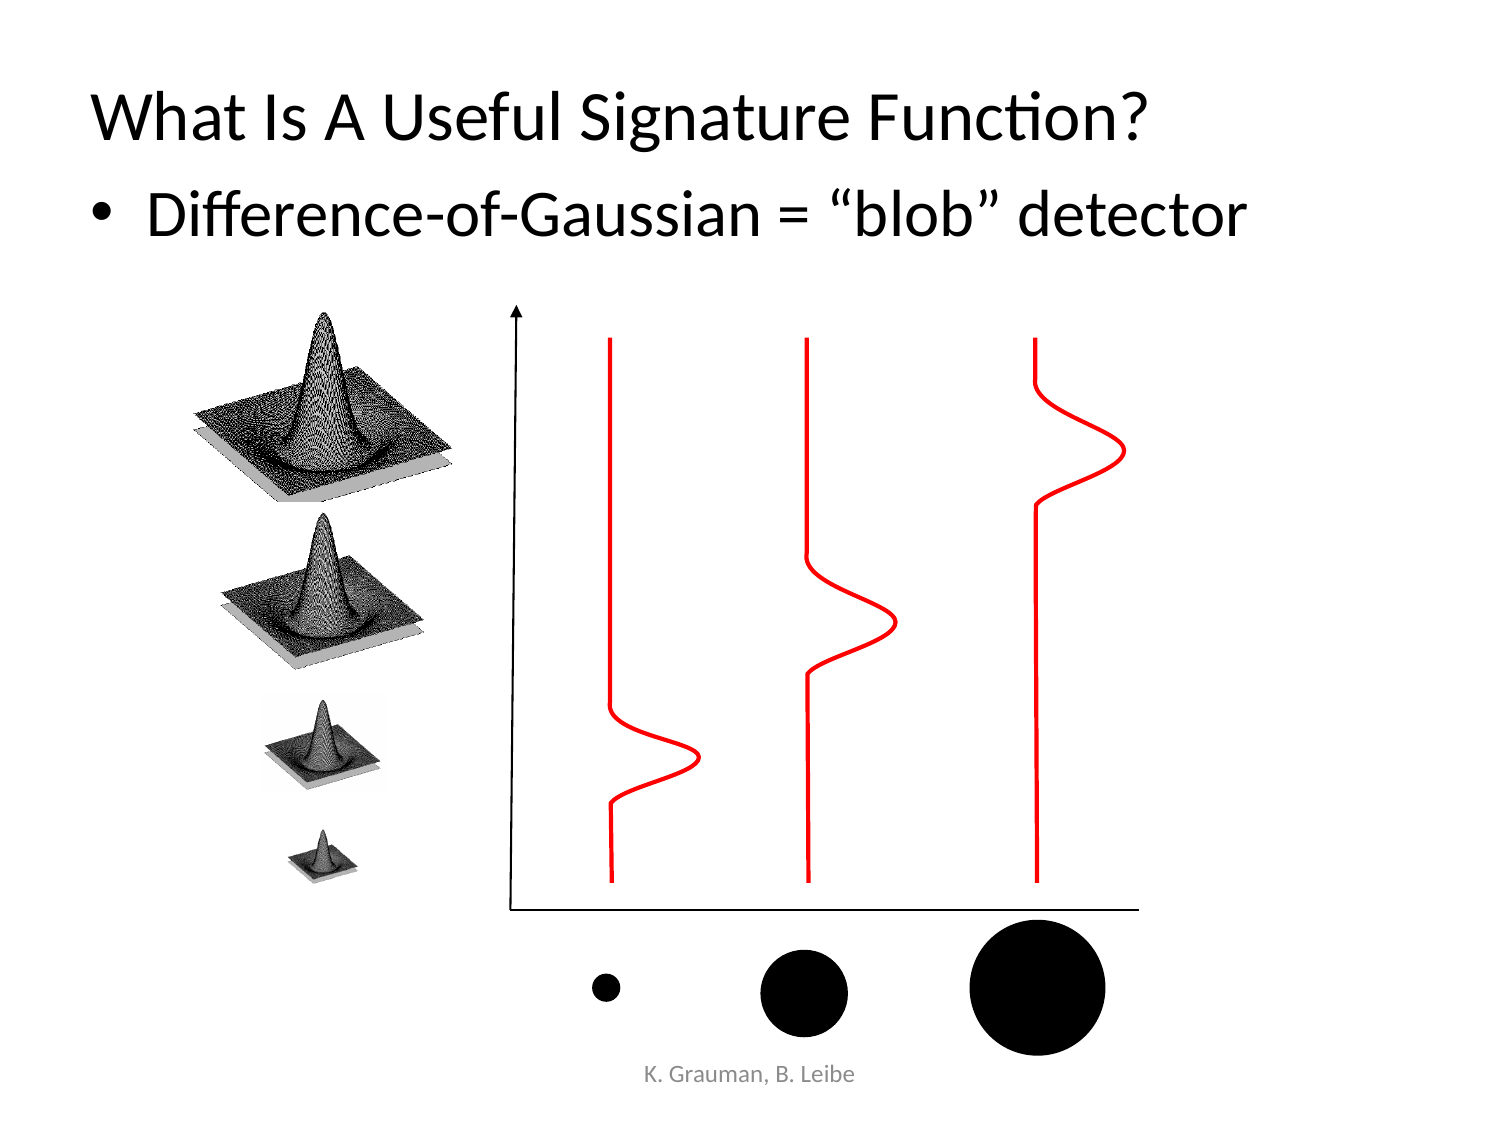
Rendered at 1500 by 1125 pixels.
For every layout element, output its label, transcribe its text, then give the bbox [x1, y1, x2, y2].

text_box [969, 919, 1106, 1056]
picture [180, 298, 465, 604]
text_box [608, 619, 700, 883]
title What Is A Useful Signature Function? [74, 62, 1500, 163]
text_box [1034, 337, 1125, 883]
picture [284, 825, 361, 886]
text_box [760, 949, 848, 1038]
picture [259, 693, 387, 794]
footer K. Grauman, B. Leibe [512, 1042, 988, 1103]
picture [211, 611, 434, 677]
list Difference-of-Gaussian = “blob” detector [74, 162, 1426, 1006]
text_box [805, 337, 897, 883]
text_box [210, 604, 817, 611]
text_box [592, 973, 621, 1002]
